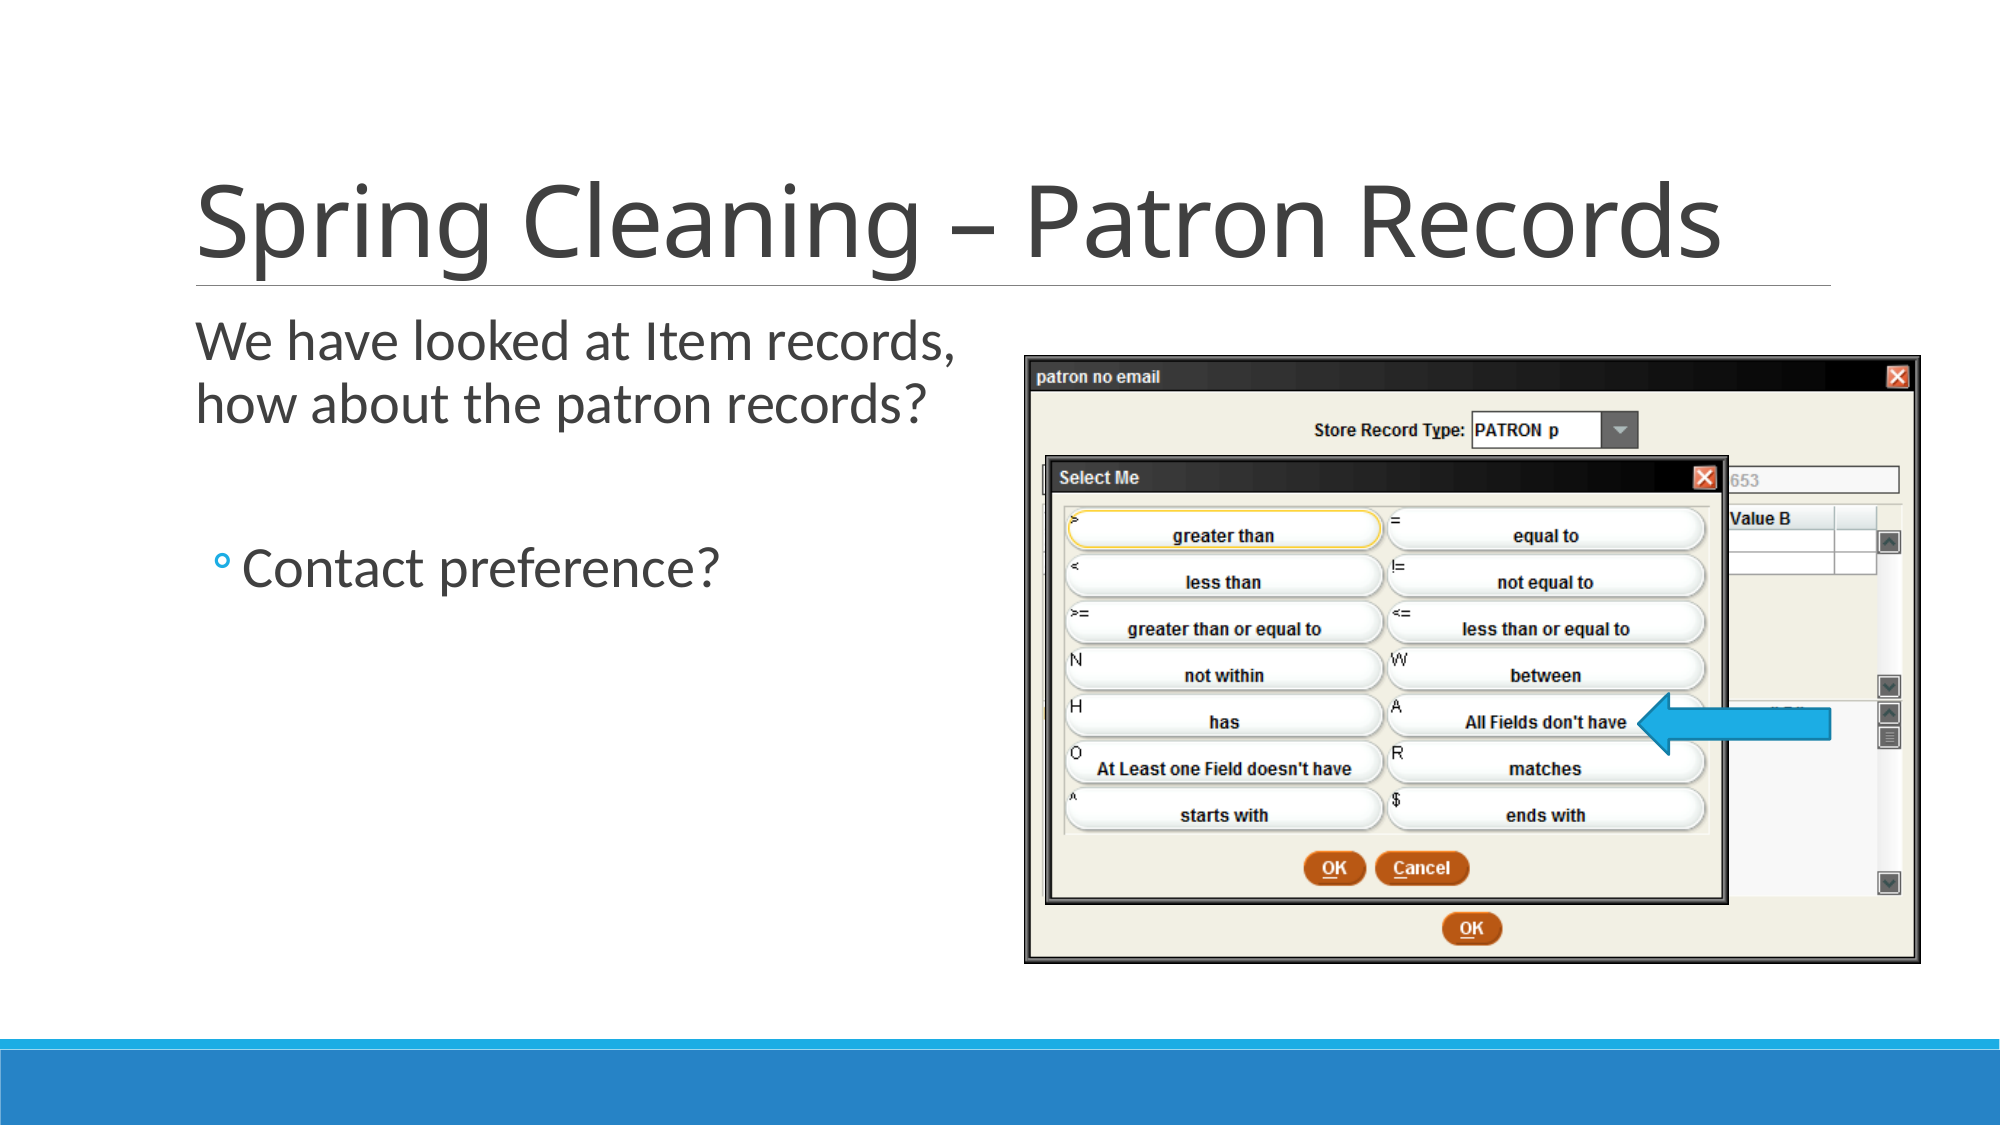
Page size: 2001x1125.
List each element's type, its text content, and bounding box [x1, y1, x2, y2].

title Spring Cleaning – Patron Records [180, 47, 1830, 285]
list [1024, 354, 1922, 965]
picture [1044, 455, 1730, 906]
list We have looked at Item records, how about the patron records? Contact preference? [180, 302, 990, 963]
